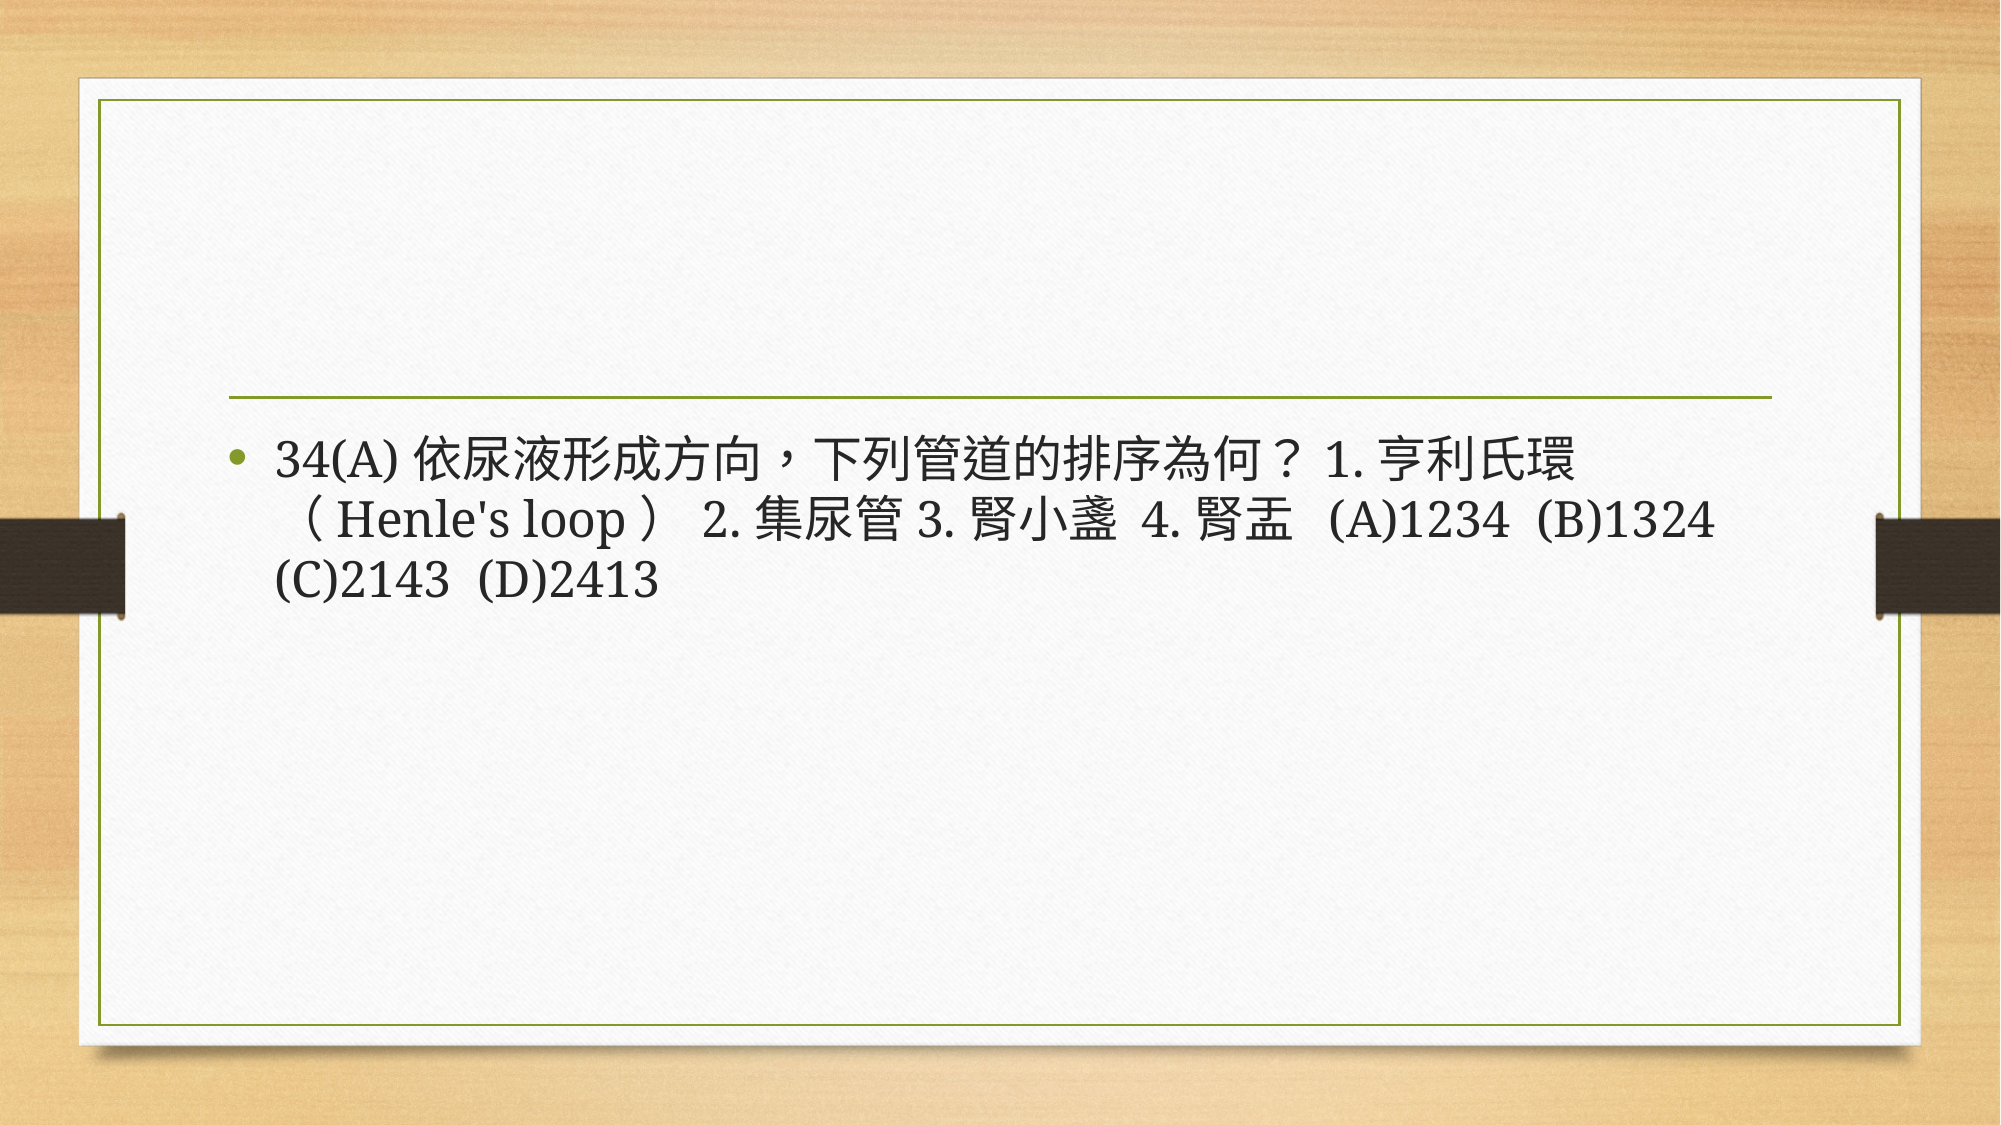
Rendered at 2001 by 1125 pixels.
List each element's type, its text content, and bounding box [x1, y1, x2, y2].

picture [0, 0, 2001, 1125]
list 34(A)依尿液形成方向，下列管道的排序為何？1.亨利氏環（Henle's loop）2.集尿管3.腎小盞 4.腎盂 (A)1234 (B)1324 (C)2143 (D)2413 [212, 419, 1788, 964]
